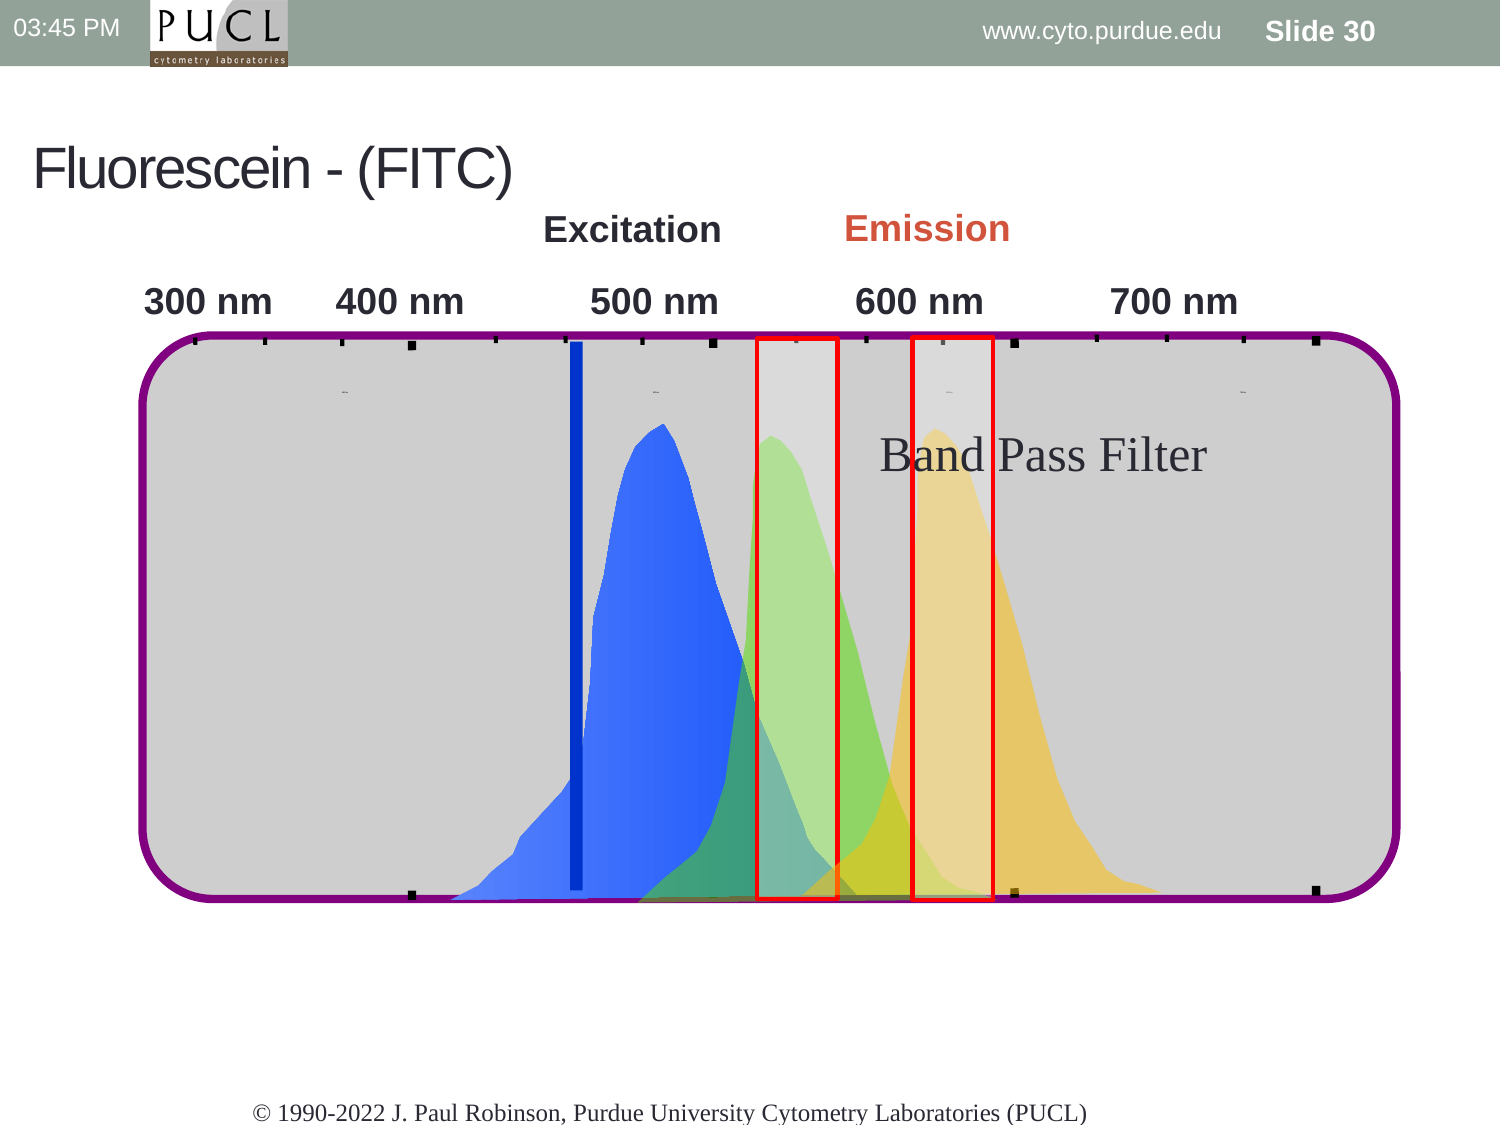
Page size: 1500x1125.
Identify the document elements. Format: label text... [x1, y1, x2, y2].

footer www.cyto.purdue.edu [324, 3, 1238, 57]
text_box 700 nm [1225, 389, 1262, 395]
text_box [995, 335, 1397, 899]
text_box [910, 489, 995, 902]
text_box 300 nm 400 nm 500 nm 600 nm 700 nm [129, 270, 1256, 330]
text_box [755, 336, 840, 901]
slide_number Slide 30 [1250, 3, 1425, 57]
text_box [802, 635, 910, 896]
text_box Emission [829, 196, 1026, 257]
title Fluorescein - (FITC) [17, 83, 1368, 246]
text_box [450, 423, 742, 900]
text_box 500 nm [638, 389, 675, 395]
text_box [112, 324, 1388, 1000]
text_box 400 nm [327, 389, 364, 395]
picture [150, 0, 288, 67]
text_box [637, 469, 834, 903]
text_box [995, 552, 1163, 894]
text_box Band Pass Filter [864, 413, 1223, 489]
text_box [840, 895, 910, 901]
text_box [142, 335, 796, 899]
text_box Excitation [528, 197, 738, 258]
text_box [840, 590, 889, 861]
text_box [797, 335, 910, 772]
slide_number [0, 0, 138, 54]
text_box [910, 335, 995, 413]
